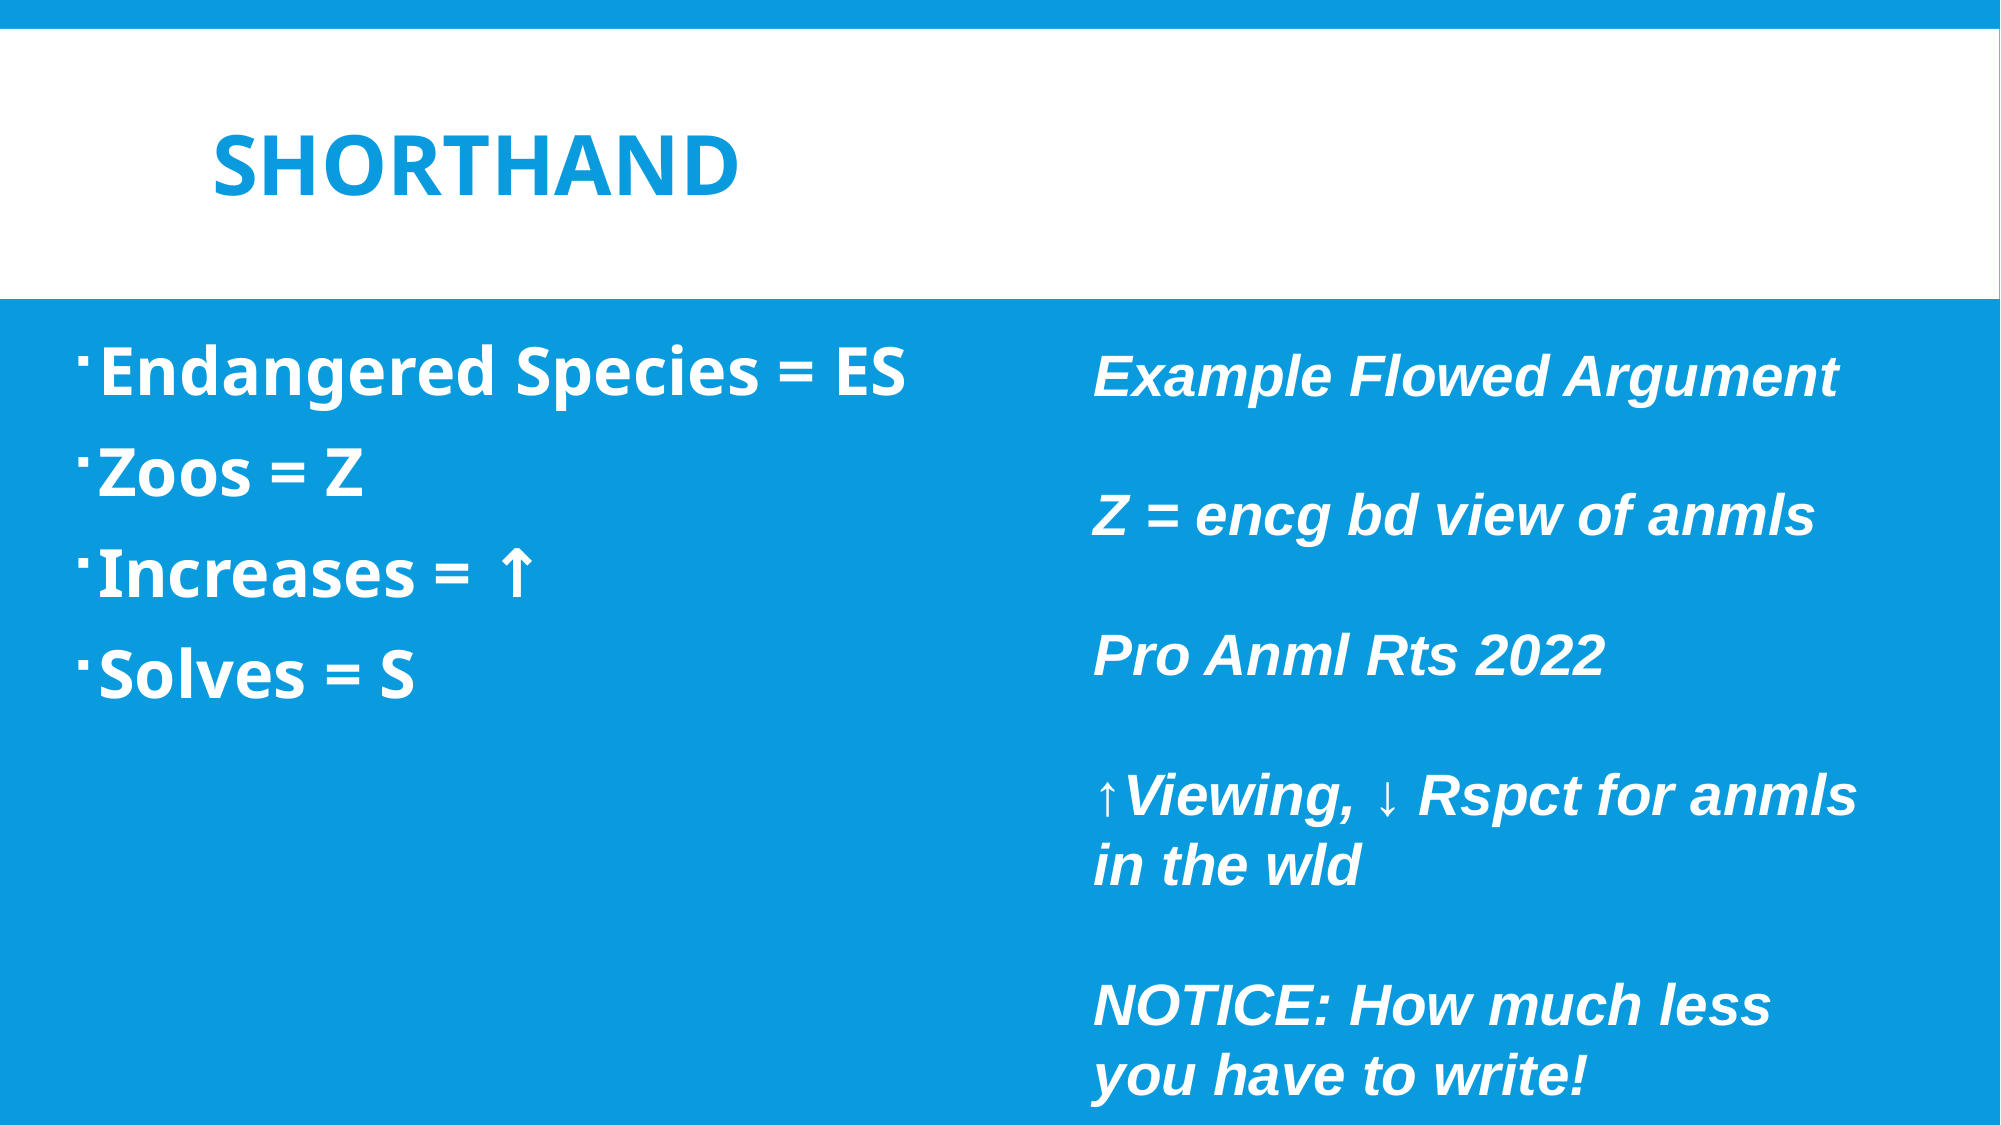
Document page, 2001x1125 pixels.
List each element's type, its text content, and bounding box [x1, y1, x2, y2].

title Shorthand [197, 46, 1803, 295]
text_box Example Flowed Argument Z = encg bd view of anmls Pro Anml Rts 2022 ↑Viewing, ↓ Rspct for anmls in the wld NOTICE: How much less you have to write! [1079, 330, 1884, 1125]
list Endangered Species = ES Zoos = Z Increases = ↑ Solves = S [53, 329, 1966, 1020]
